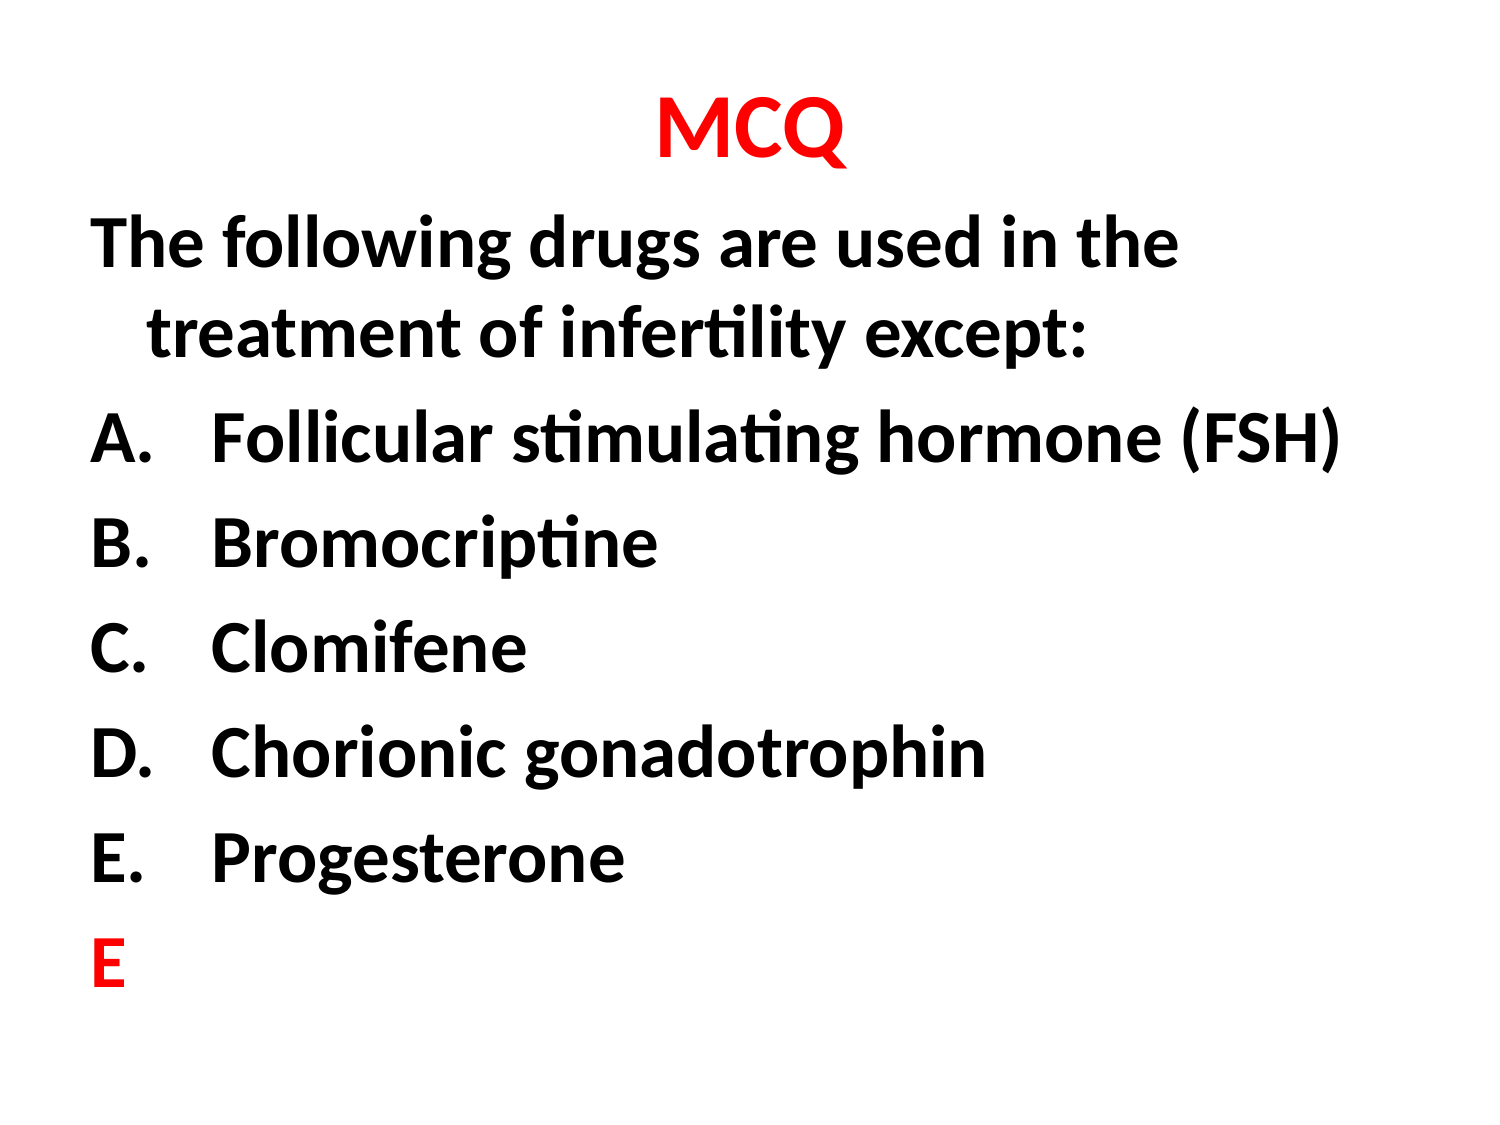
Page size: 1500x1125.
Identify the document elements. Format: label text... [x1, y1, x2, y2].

title MCQ [75, 45, 1425, 184]
list The following drugs are used in the treatment of infertility except: Follicular stimulating hormone (FSH) Bromocriptine Clomifene Chorionic gonadotrophin Progesterone E [75, 184, 1425, 1035]
